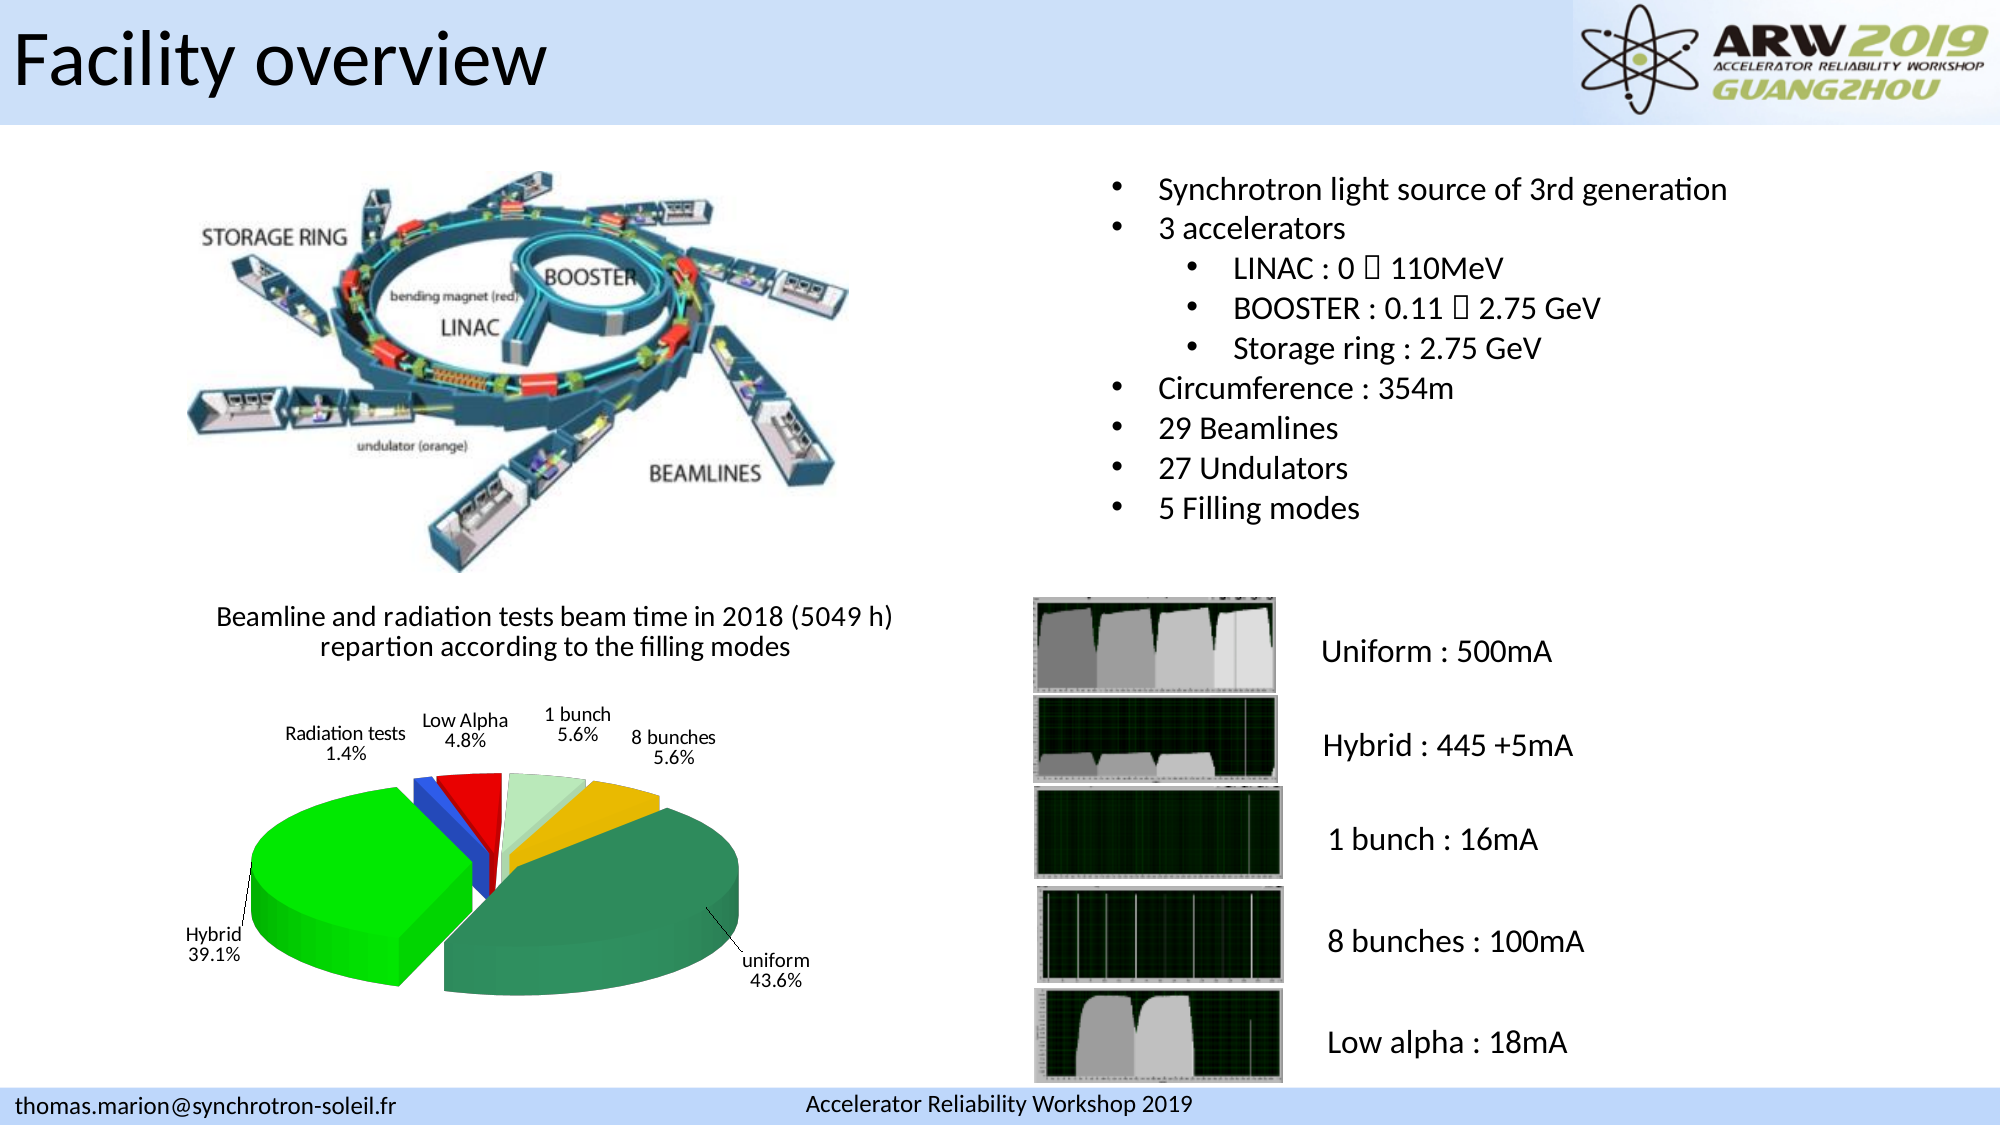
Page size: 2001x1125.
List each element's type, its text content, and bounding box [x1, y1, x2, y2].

text_box Low alpha : 18mA [1312, 1012, 1616, 1068]
picture [1037, 886, 1284, 983]
picture [1033, 988, 1283, 1083]
text_box 8 bunches : 100mA [1312, 911, 1631, 967]
title Facility overview [0, 0, 1375, 124]
picture [1033, 786, 1283, 879]
text_box Uniform : 500mA [1306, 622, 1721, 677]
chart [128, 585, 1016, 1093]
picture [187, 171, 849, 573]
text_box Hybrid : 445 +5mA [1308, 716, 1723, 771]
text_box Synchrotron light source of 3rd generation 3 accelerators LINAC : 0  110MeV BOOSTER : 0.11  2.75 GeV Storage ring : 2.75 GeV Circumference : 354m 29 Beamlines 27 Undulators 5 Filling modes [1096, 159, 1847, 574]
picture [1033, 695, 1279, 783]
text_box 1 bunch : 16mA [1312, 809, 1616, 865]
picture [1033, 597, 1276, 693]
picture [1573, 0, 2000, 125]
